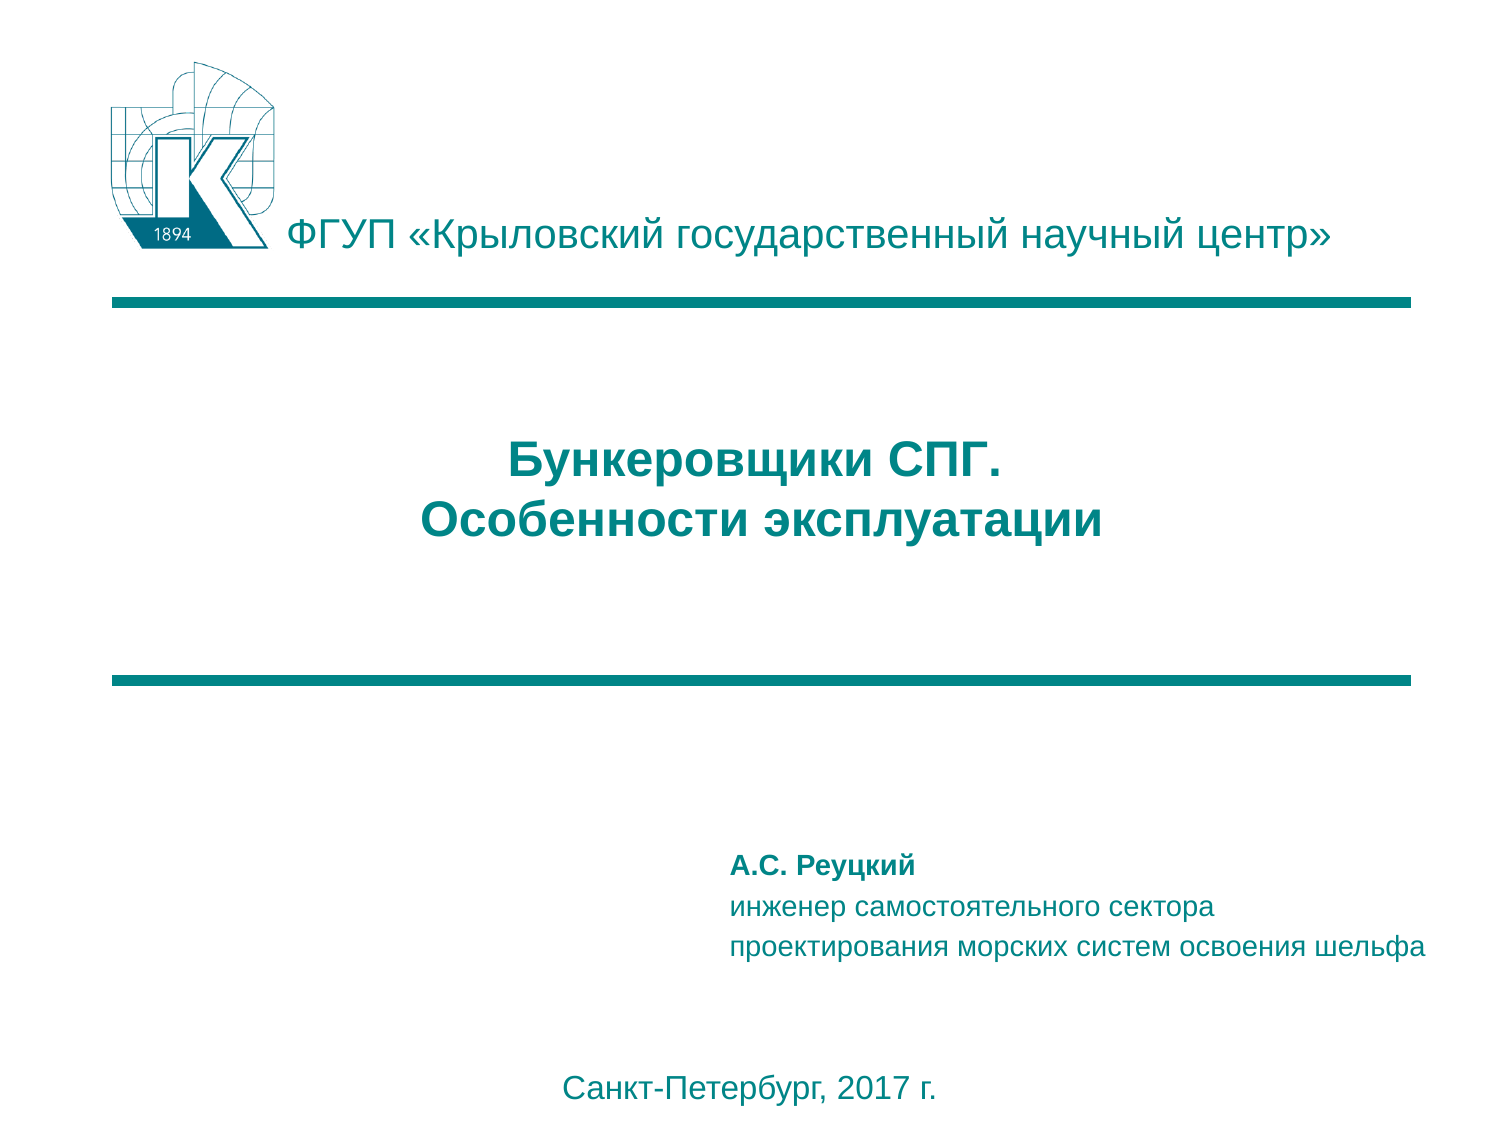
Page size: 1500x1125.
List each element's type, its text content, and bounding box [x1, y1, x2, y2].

text_box Санкт-Петербург, 2017 г. [17, 1058, 1483, 1125]
subtitle А.С. Реуцкий инженер самостоятельного сектора проектирования морских систем освоения шельфа [714, 716, 1459, 1024]
picture [80, 42, 306, 268]
title Бункеровщики СПГ. Особенности эксплуатации [88, 302, 1436, 671]
picture [292, 226, 300, 241]
